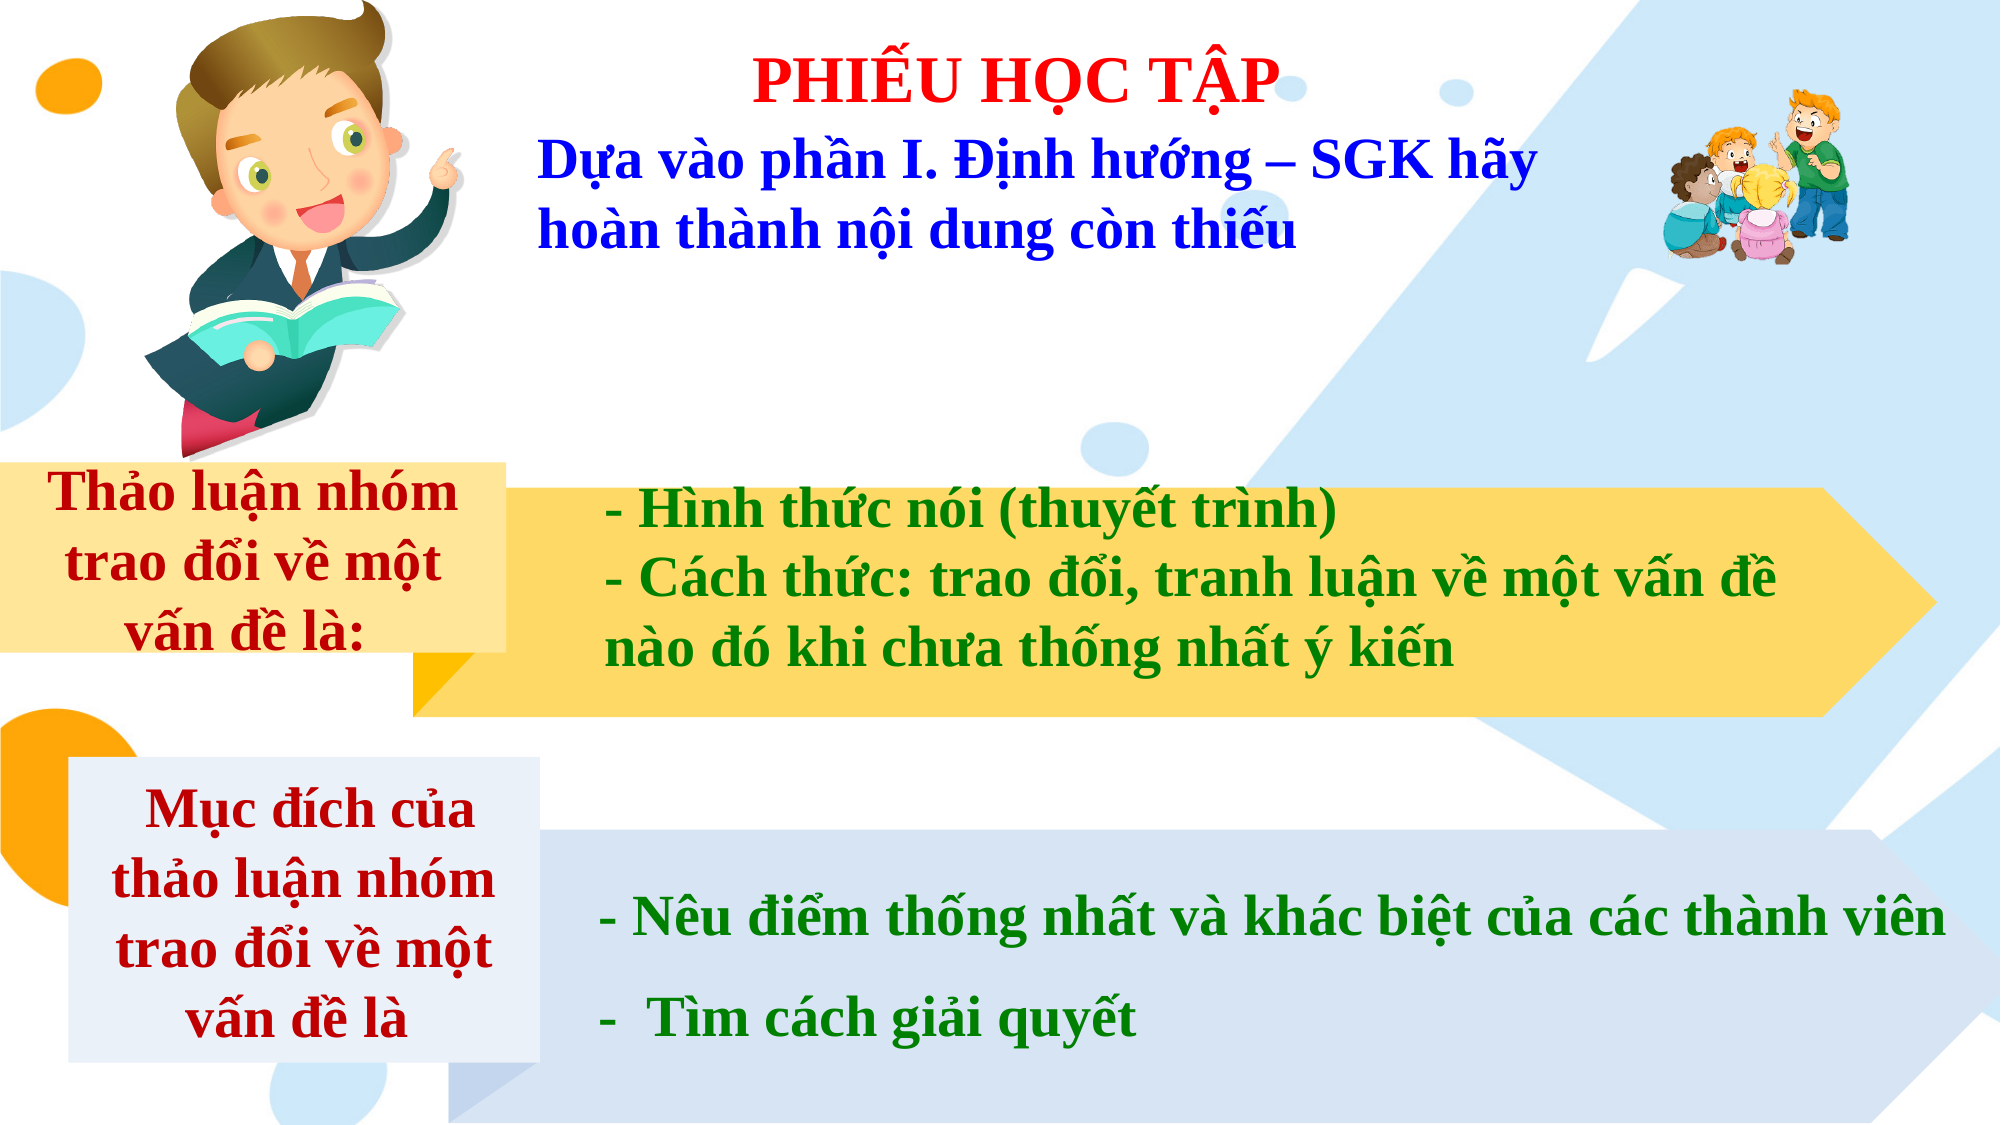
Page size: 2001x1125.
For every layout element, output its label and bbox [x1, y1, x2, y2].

text_box [68, 756, 2000, 1124]
text_box [0, 462, 1938, 718]
picture [0, 0, 2000, 1125]
